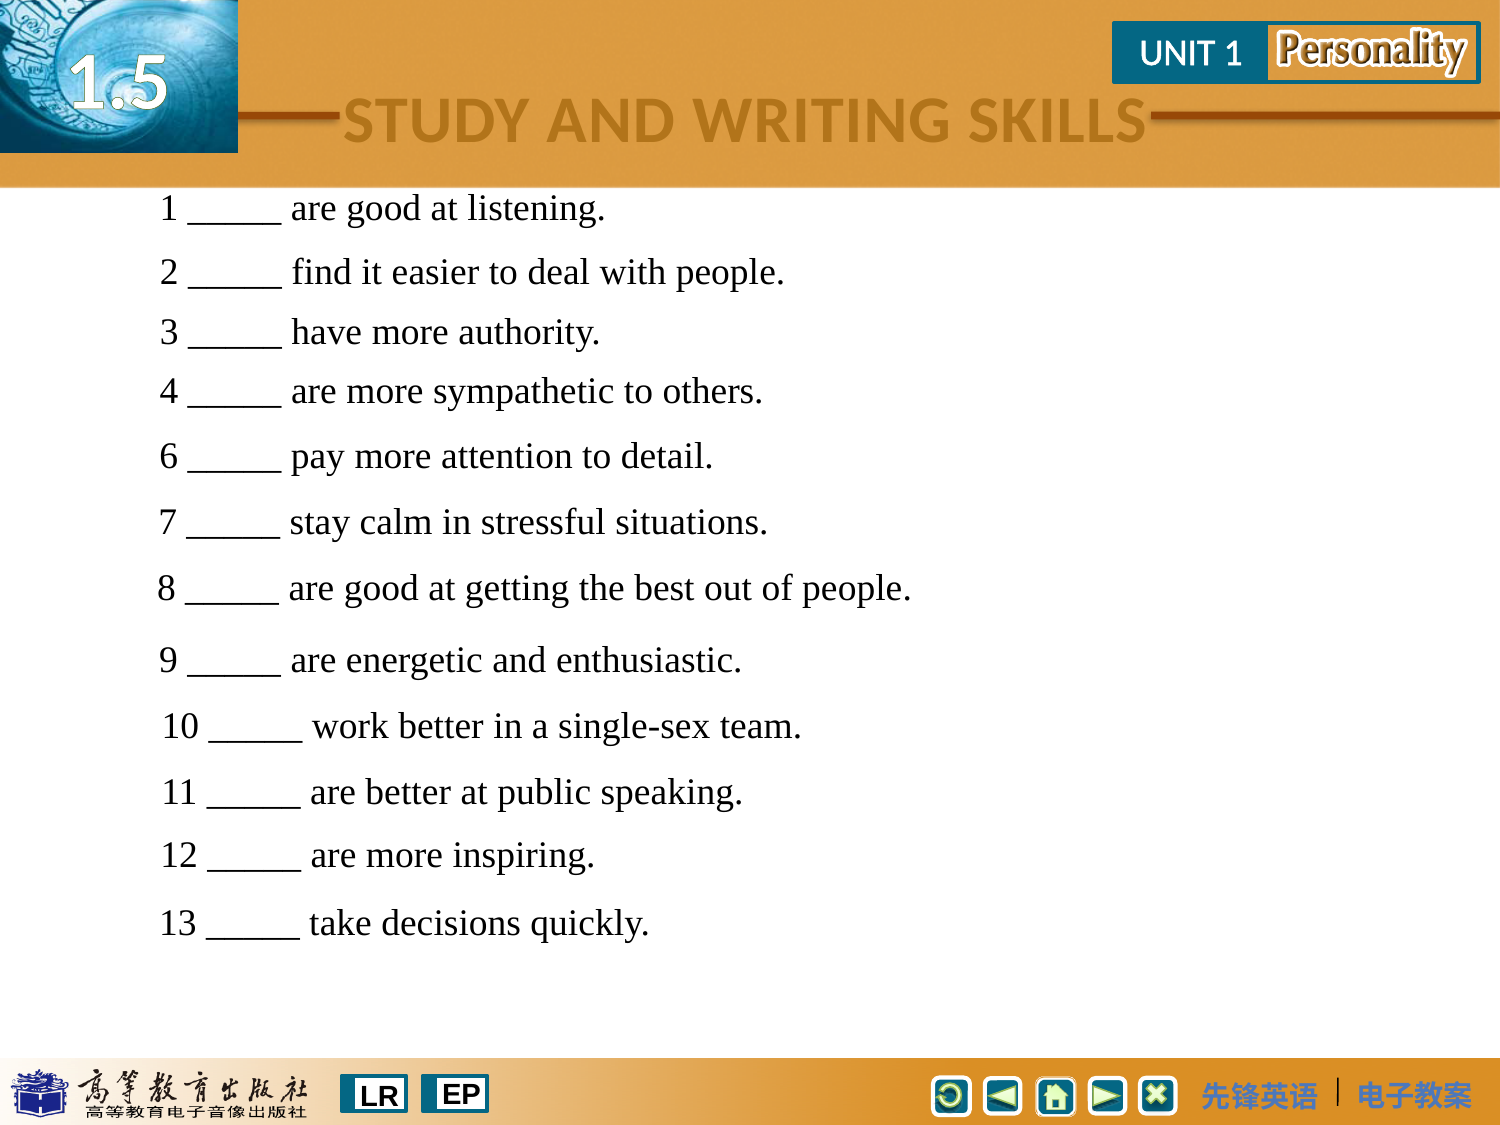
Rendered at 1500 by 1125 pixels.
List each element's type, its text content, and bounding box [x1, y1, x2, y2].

text_box 6 _____ pay more attention to detail. [144, 423, 1500, 484]
picture [40, 110, 49, 117]
text_box 10 _____ work better in a single-sex team. [146, 693, 1500, 754]
text_box 13 _____ take decisions quickly. [144, 890, 1500, 951]
picture [0, 0, 1500, 1125]
text_box 11 _____ are better at public speaking. [146, 759, 1500, 820]
text_box 3 _____ have more authority. [145, 299, 980, 358]
text_box 9 _____ are energetic and enthusiastic. [144, 628, 1364, 688]
text_box 1 _____ are good at listening. [144, 175, 819, 236]
text_box 8 _____ are good at getting the best out of people. [142, 555, 1500, 615]
picture [65, 131, 78, 135]
text_box 4 _____ are more sympathetic to others. [144, 358, 1500, 418]
text_box 2 _____ find it easier to deal with people. [145, 239, 1444, 300]
text_box 7 _____ stay calm in stressful situations. [143, 489, 1500, 550]
text_box 12 _____ are more inspiring. [145, 822, 1500, 883]
